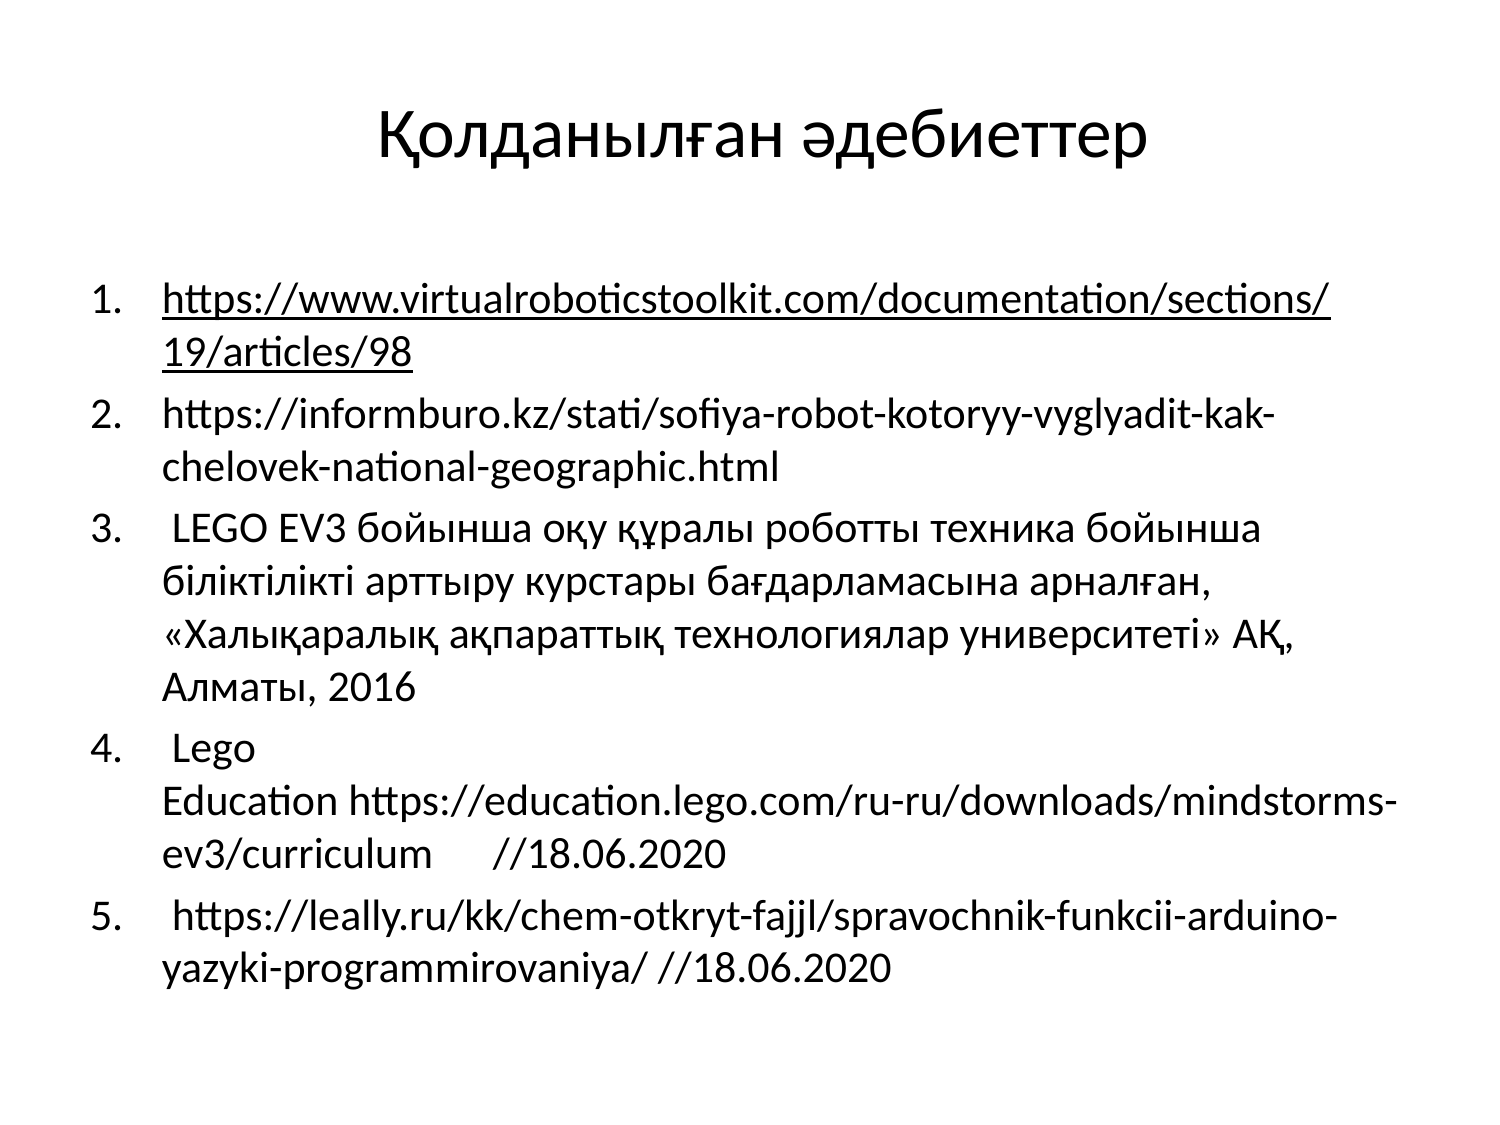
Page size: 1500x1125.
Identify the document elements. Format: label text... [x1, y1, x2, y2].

title Қолданылған әдебиеттер [88, 78, 1439, 266]
list https://www.virtualroboticstoolkit.com/documentation/sections/19/articles/98 https://informburo.kz/stati/sofiya-robot-kotoryy-vyglyadit-kak-chelovek-national-geographic.html LEGO EV3 бойынша оқу құралы роботты техника бойынша біліктілікті арттыру курстары бағдарламасына арналған, «Халықаралық ақпараттық технологиялар университеті» АҚ, Алматы, 2016 Lego Education https://education.lego.com/ru-ru/downloads/mindstorms-ev3/curriculum //18.06.2020 https://leally.ru/kk/chem-otkryt-fajjl/spravochnik-funkcii-arduino-yazyki-programmirovaniya/ //18.06.2020 [75, 262, 1425, 1005]
